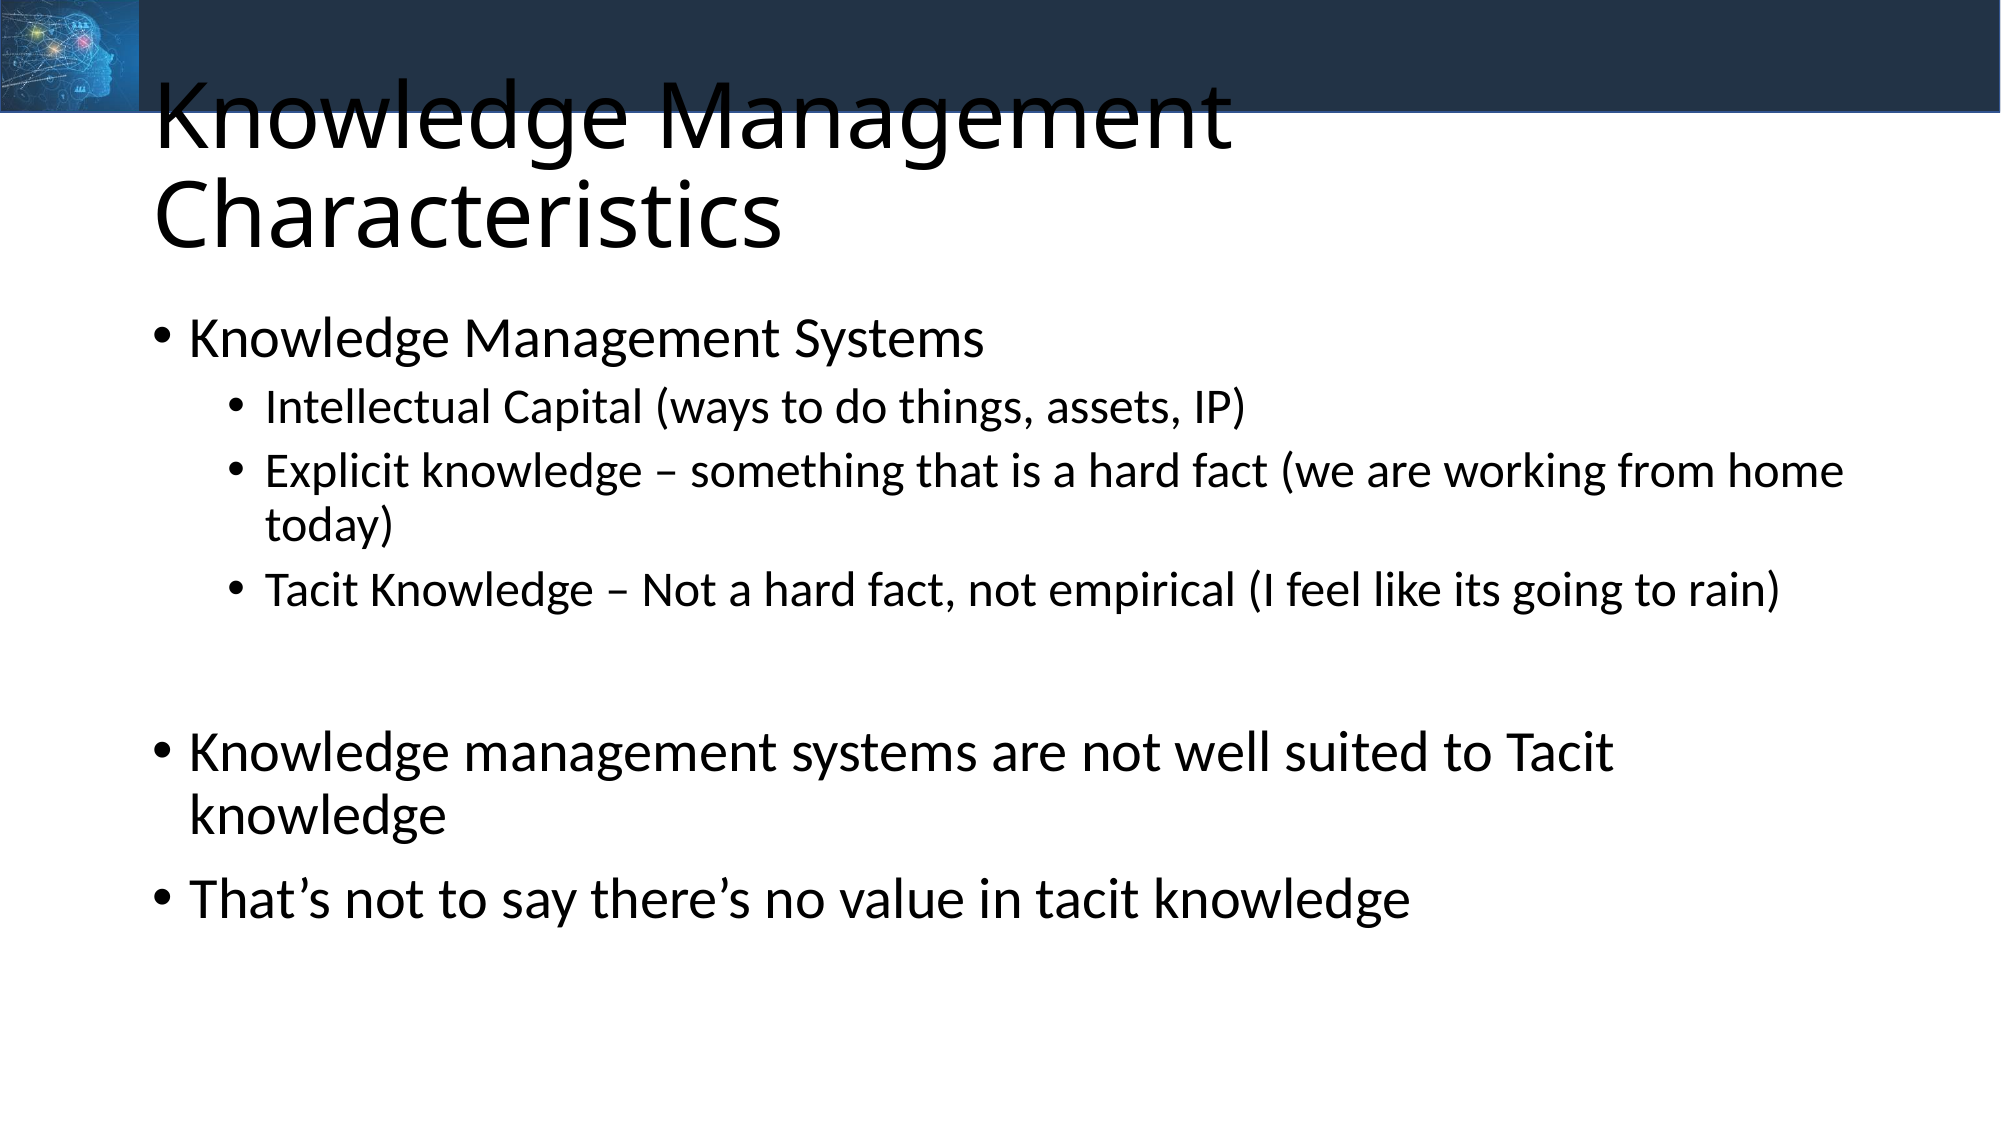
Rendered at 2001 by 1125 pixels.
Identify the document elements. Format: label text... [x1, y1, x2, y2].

picture [2, 0, 139, 111]
list Knowledge Management Systems Intellectual Capital (ways to do things, assets, IP) Explicit knowledge – something that is a hard fact (we are working from home today) Tacit Knowledge – Not a hard fact, not empirical (I feel like its going to rain) Knowledge management systems are not well suited to Tacit knowledge That’s not to say there’s no value in tacit knowledge [137, 299, 1863, 1014]
title Knowledge Management Characteristics [137, 59, 1863, 278]
